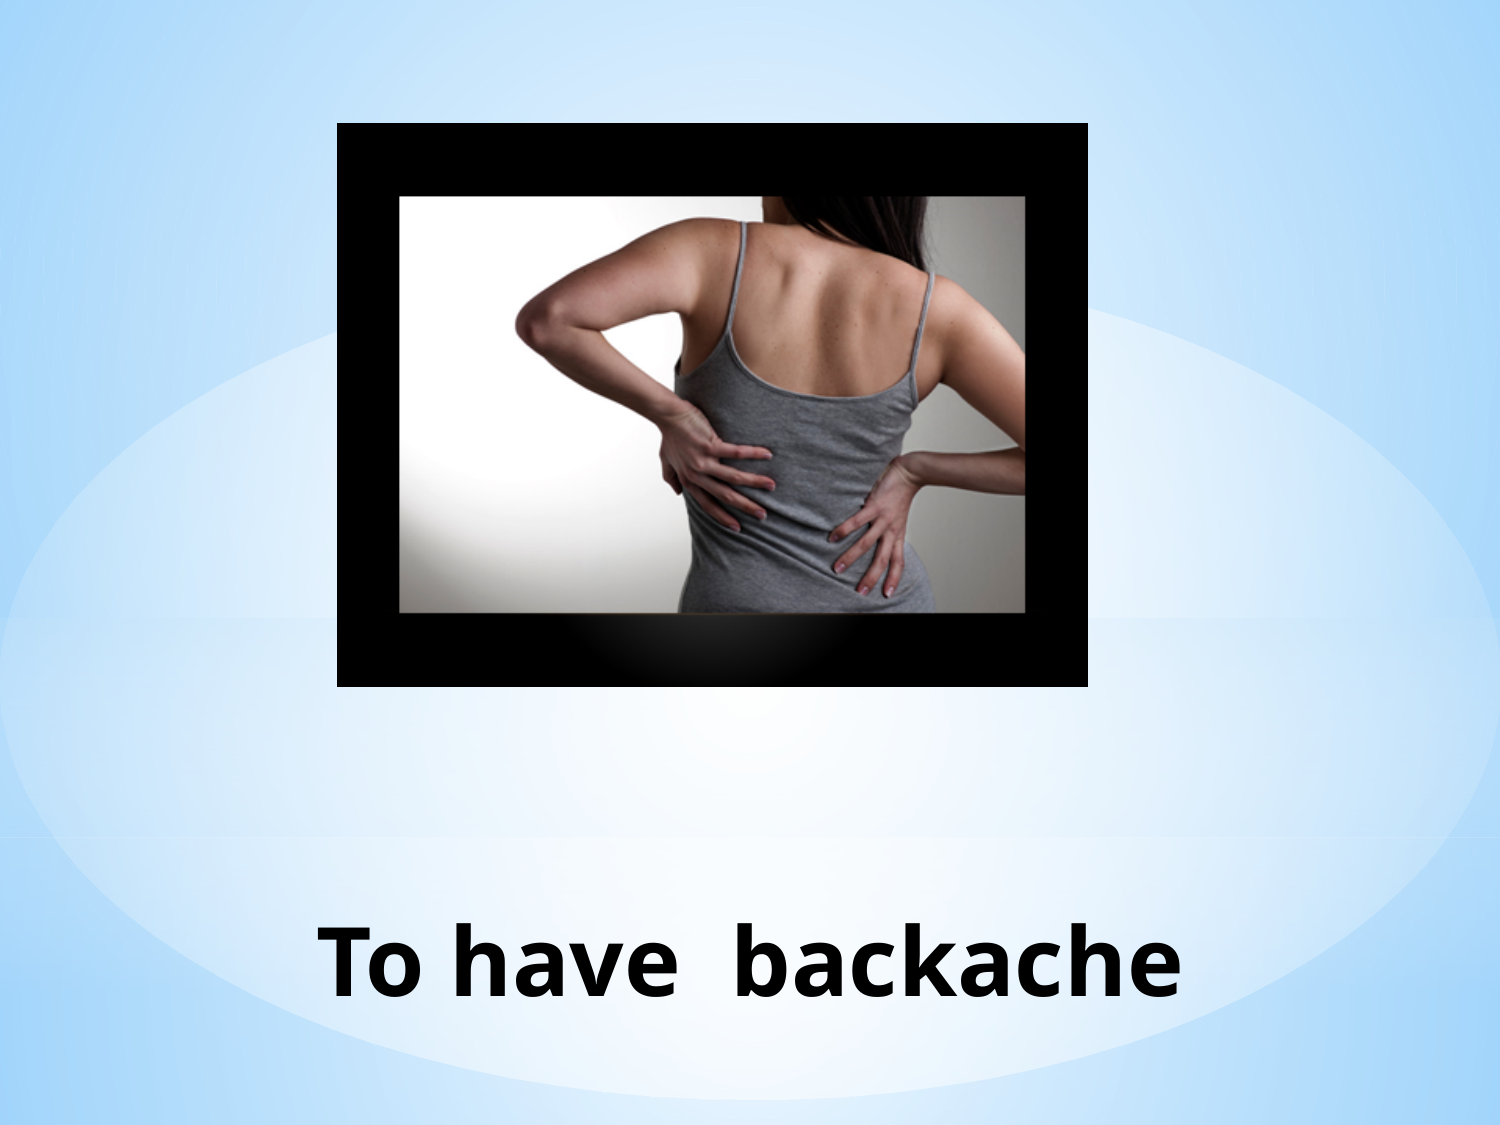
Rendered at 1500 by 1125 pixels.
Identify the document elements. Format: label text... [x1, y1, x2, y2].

title To have backache [100, 893, 1401, 1081]
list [337, 123, 1088, 687]
